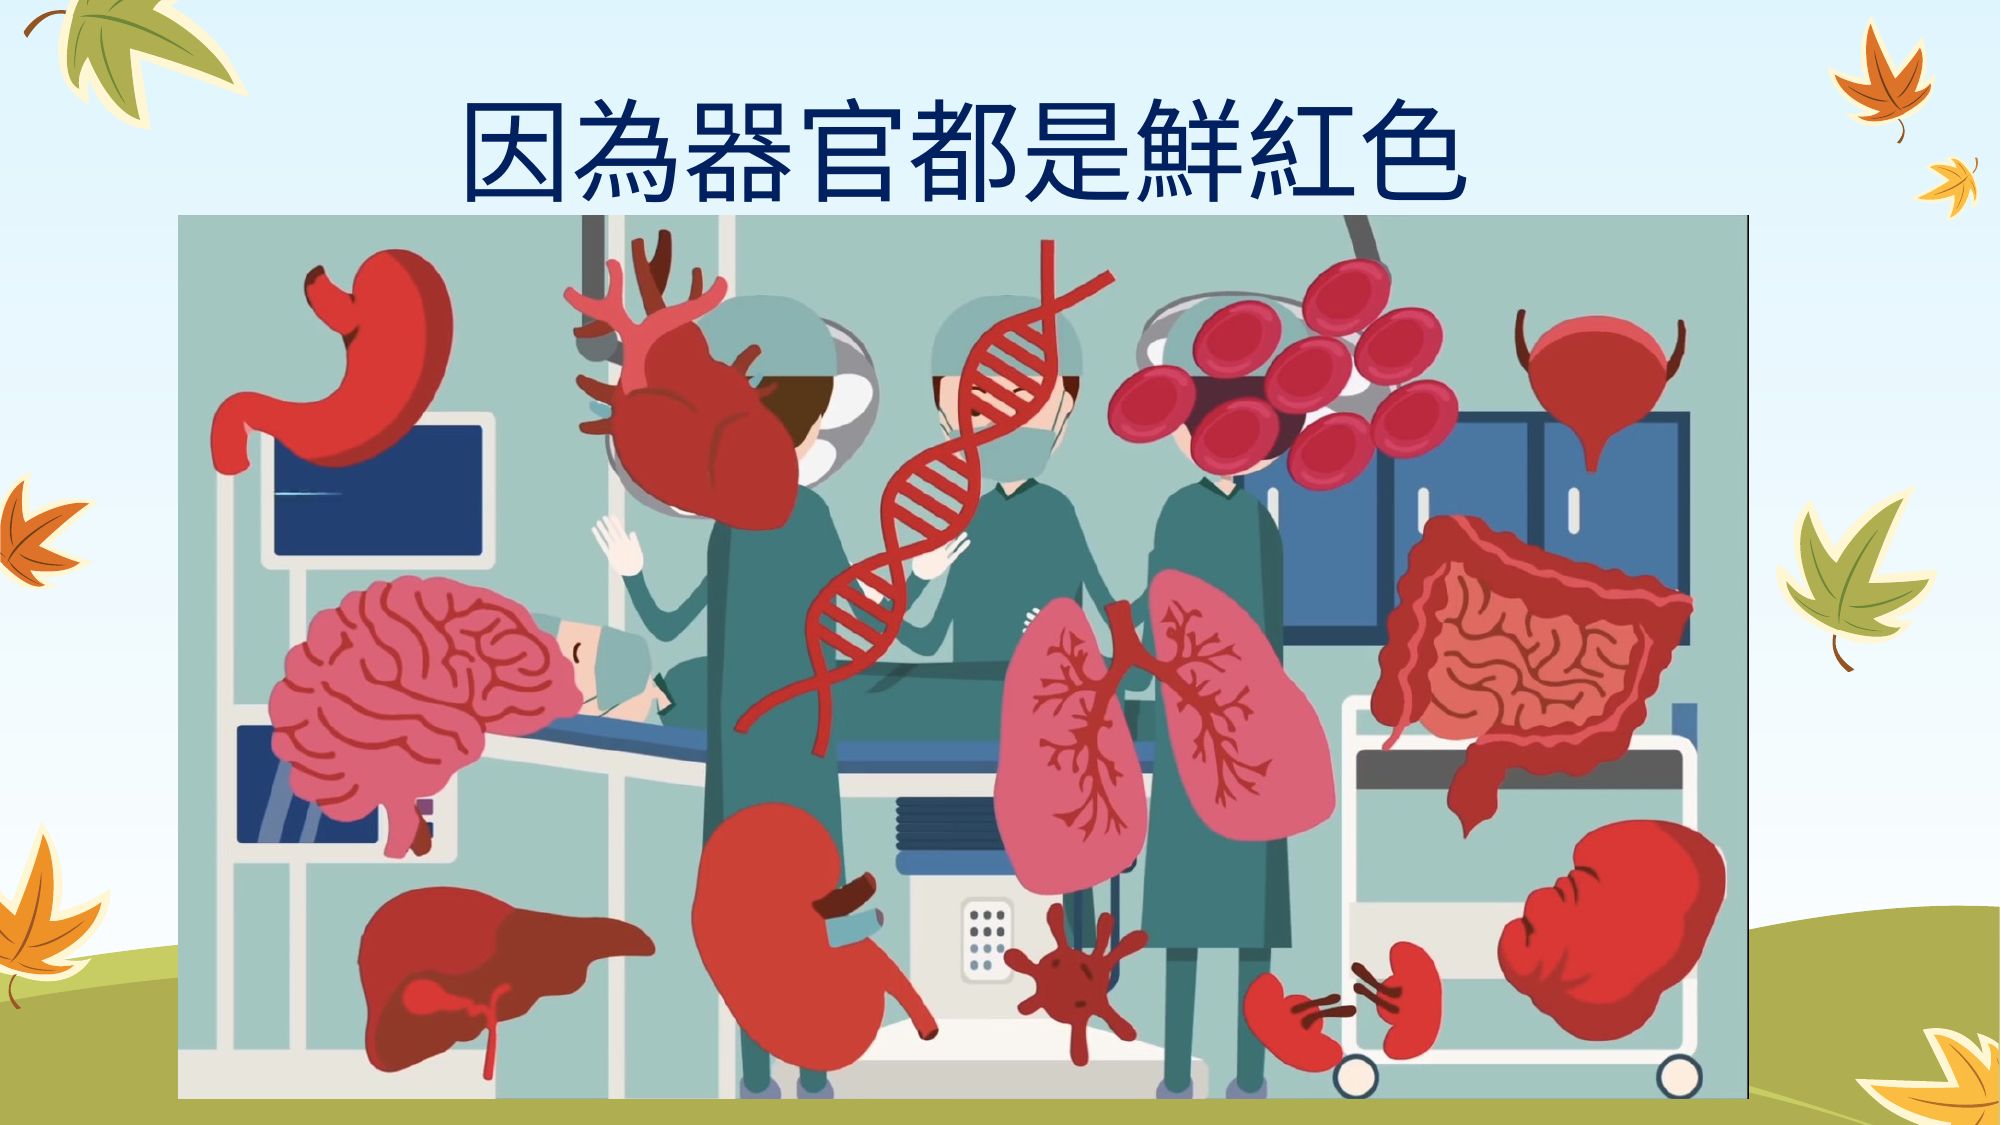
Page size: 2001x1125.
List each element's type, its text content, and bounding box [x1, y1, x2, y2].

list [177, 215, 1749, 1099]
title 因為器官都是鮮紅色 [443, 23, 1528, 215]
